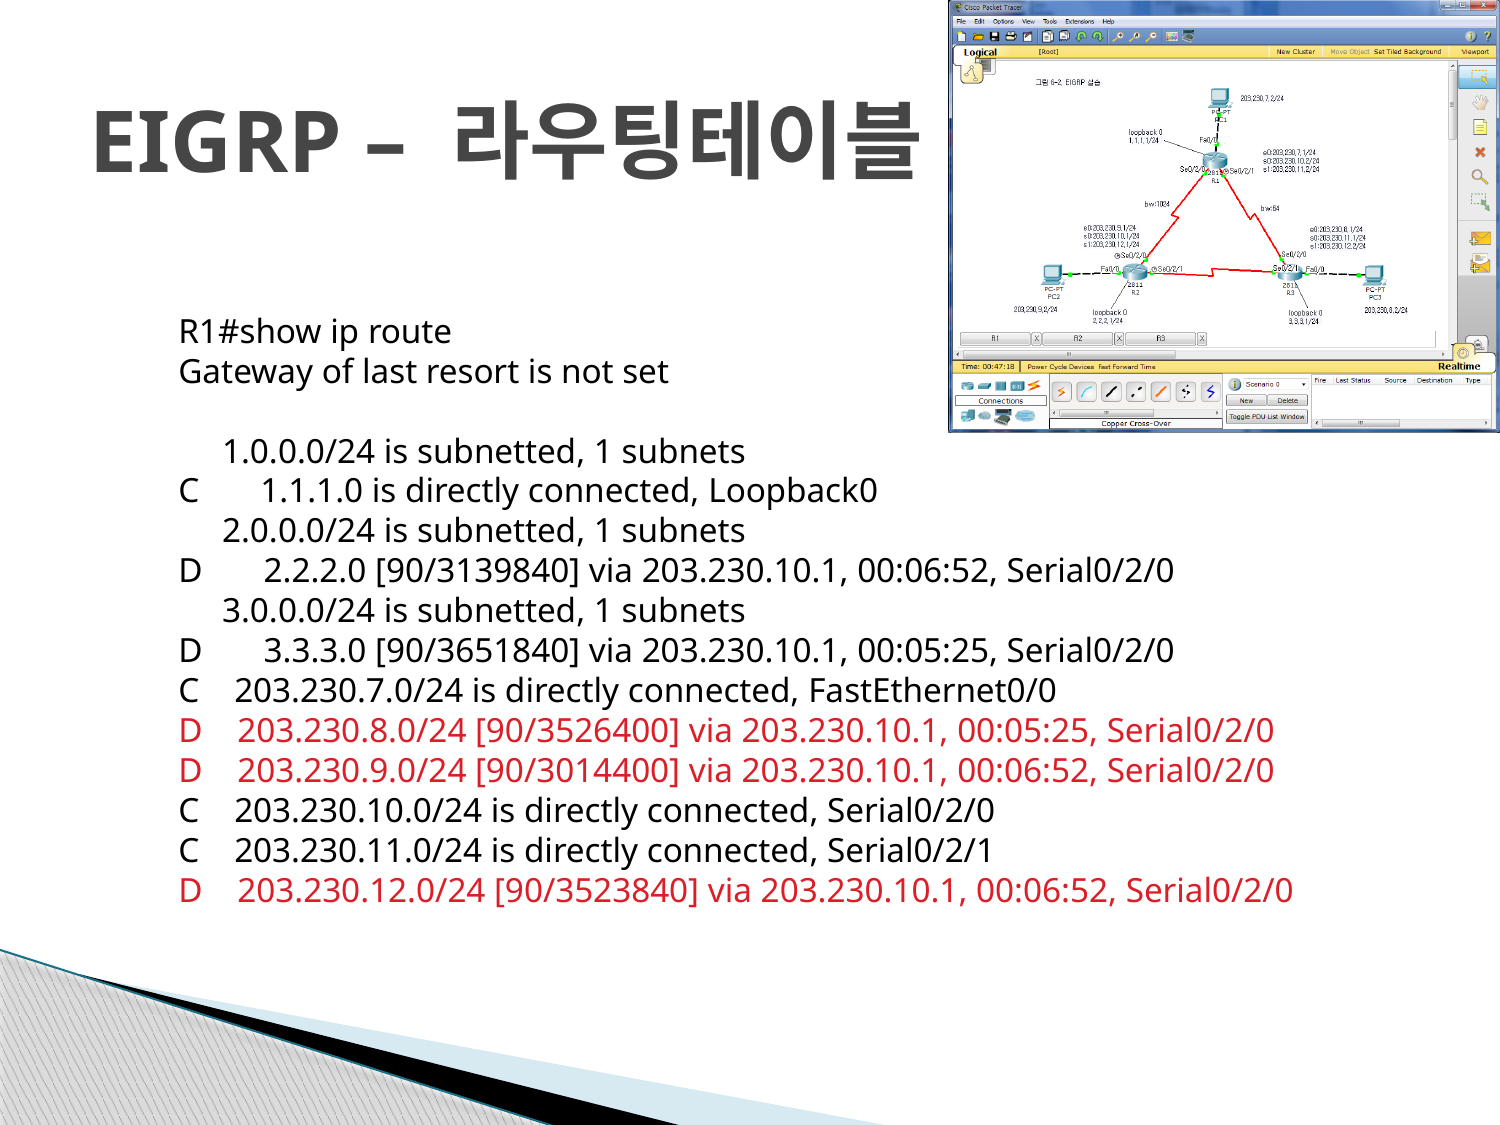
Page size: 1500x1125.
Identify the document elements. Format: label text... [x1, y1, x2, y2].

title EIGRP – 라우팅테이블 [75, 45, 942, 233]
text_box R1#show ip route Gateway of last resort is not set 1.0.0.0/24 is subnetted, 1 subnets C 1.1.1.0 is directly connected, Loopback0 2.0.0.0/24 is subnetted, 1 subnets D 2.2.2.0 [90/3139840] via 203.230.10.1, 00:06:52, Serial0/2/0 3.0.0.0/24 is subnetted, 1 subnets D 3.3.3.0 [90/3651840] via 203.230.10.1, 00:05:25, Serial0/2/0 C 203.230.7.0/24 is directly connected, FastEthernet0/0 D 203.230.8.0/24 [90/3526400] via 203.230.10.1, 00:05:25, Serial0/2/0 D 203.230.9.0/24 [90/3014400] via 203.230.10.1, 00:06:52, Serial0/2/0 C 203.230.10.0/24 is directly connected, Serial0/2/0 C 203.230.11.0/24 is directly connected, Serial0/2/1 D 203.230.12.0/24 [90/3523840] via 203.230.10.1, 00:06:52, Serial0/2/0 [163, 302, 1311, 917]
picture [948, 0, 1500, 433]
